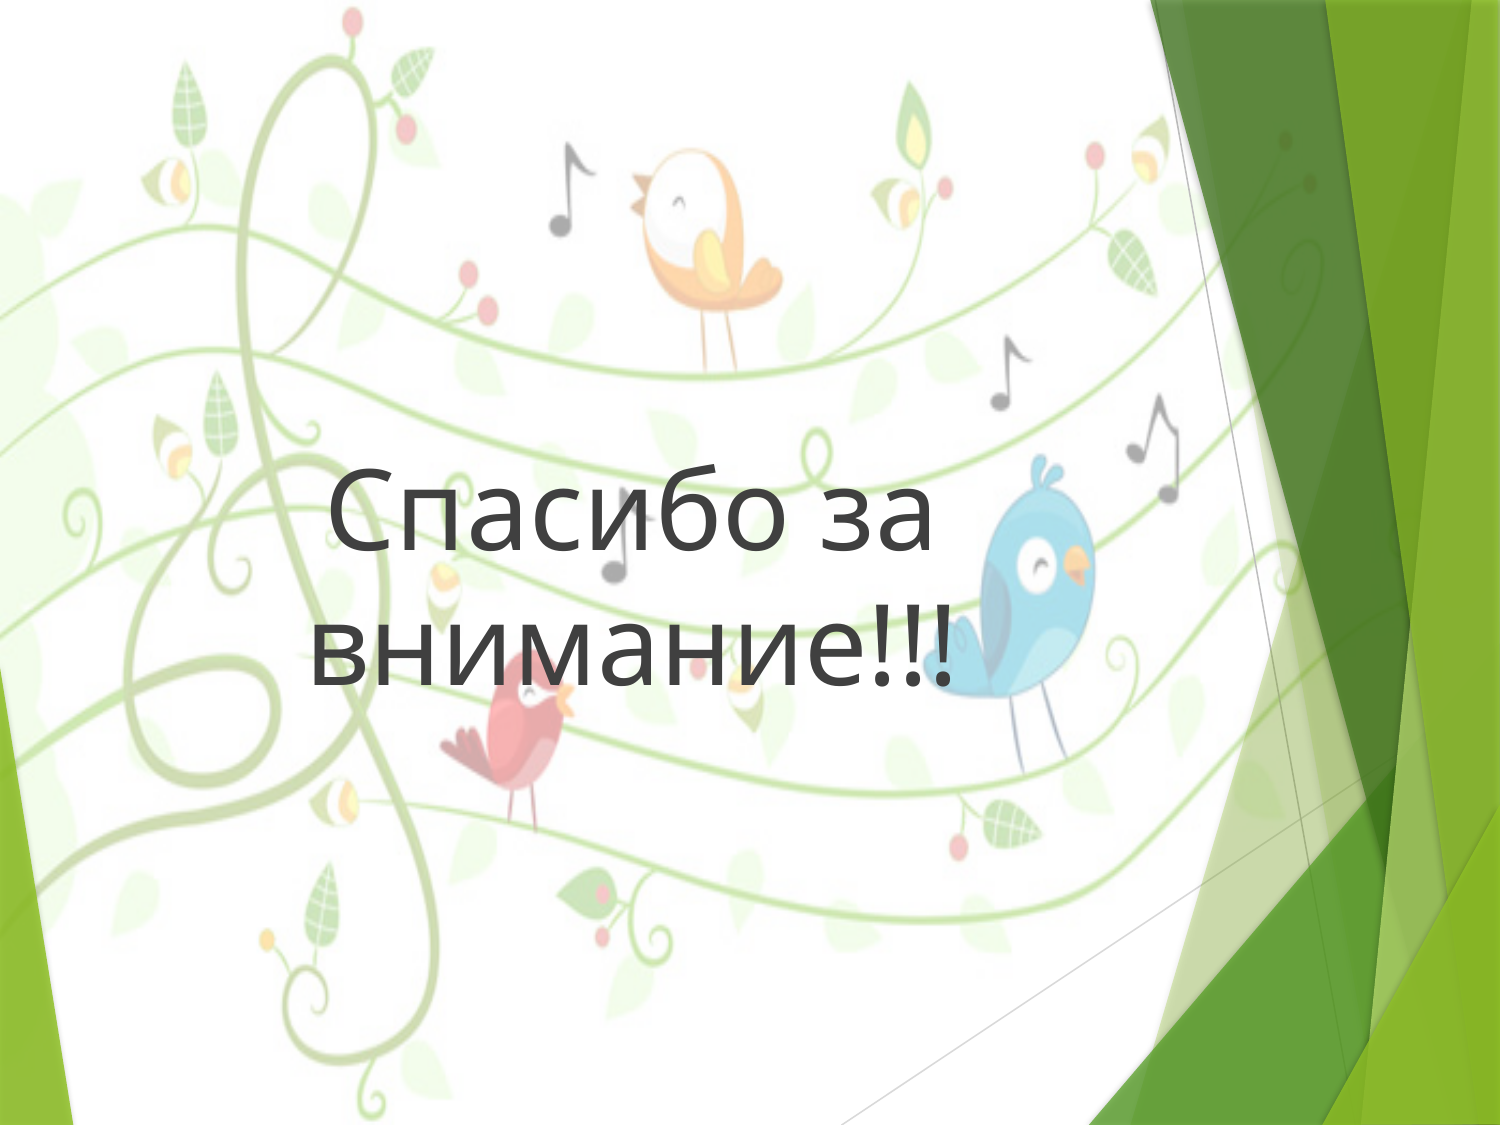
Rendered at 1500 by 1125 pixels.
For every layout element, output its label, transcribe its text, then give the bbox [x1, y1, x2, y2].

list Спасибо за внимание!!! [0, 274, 1282, 1125]
